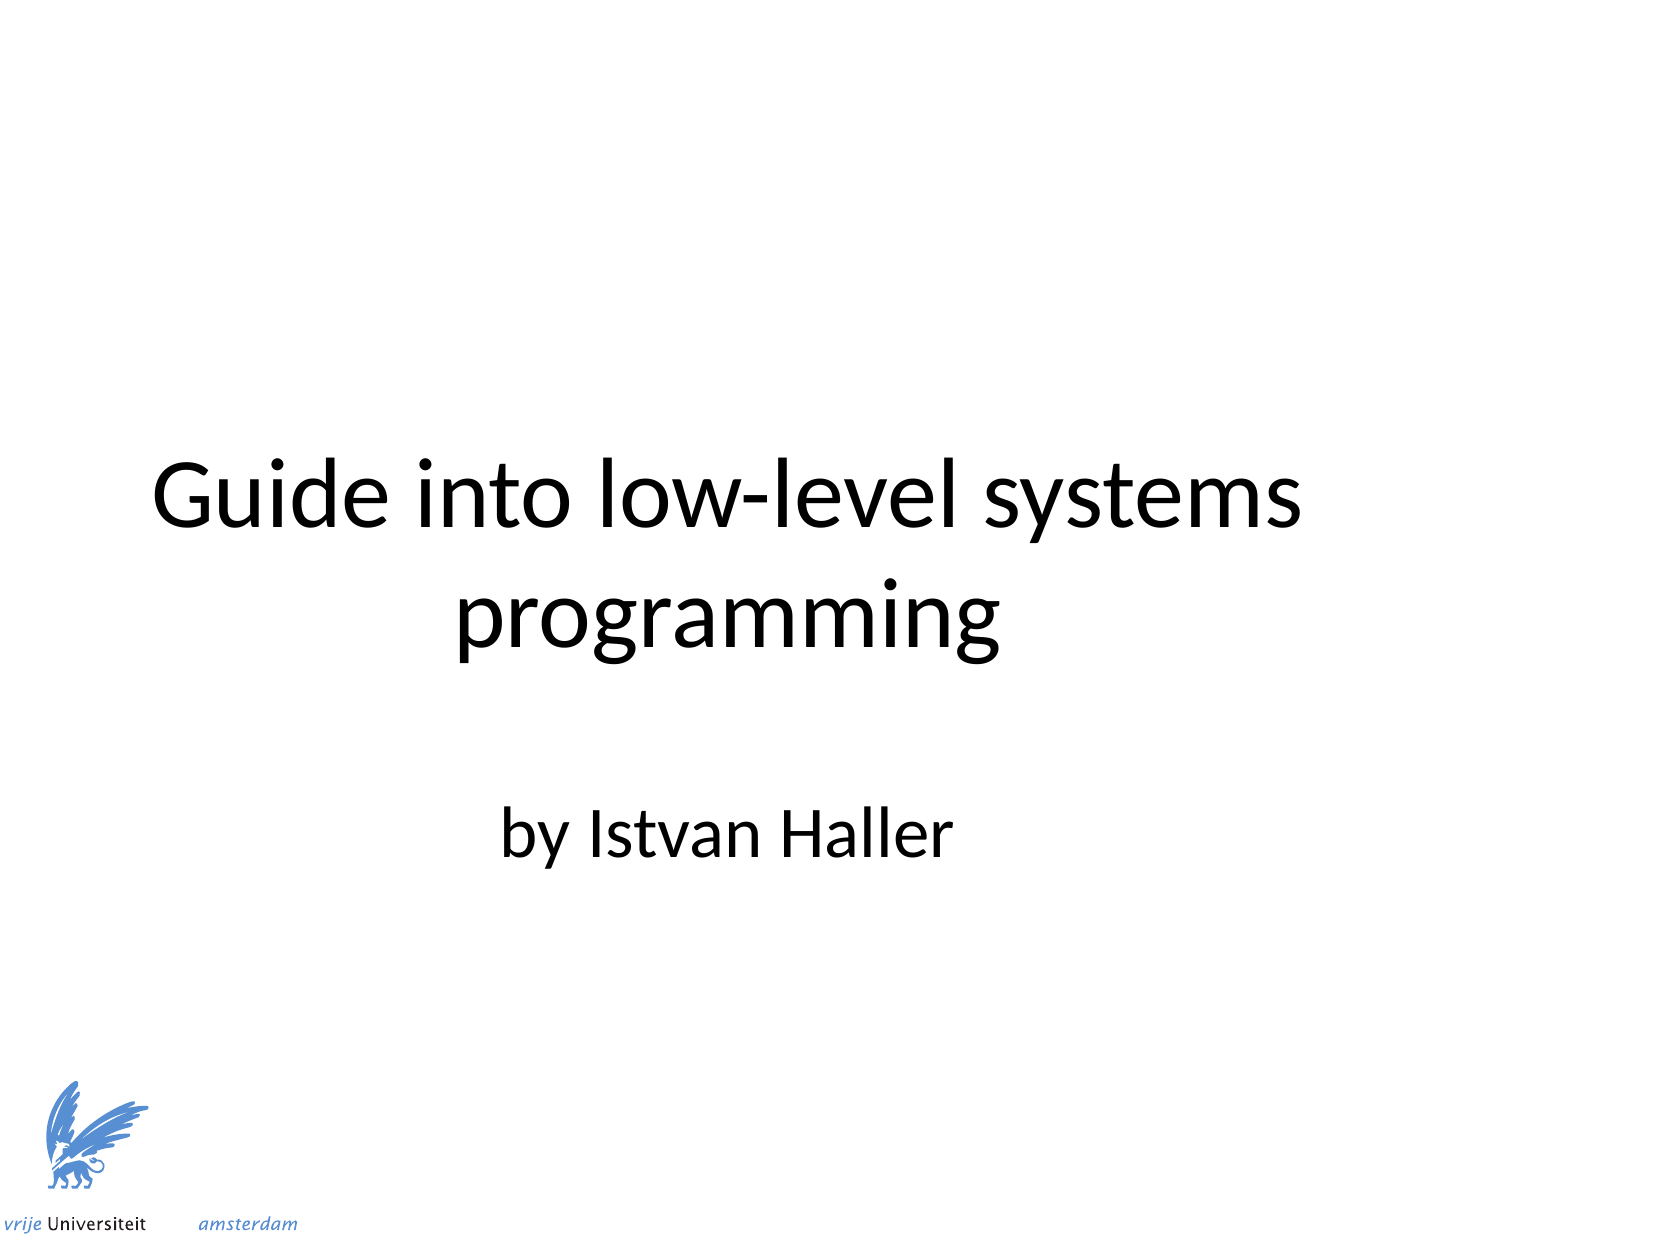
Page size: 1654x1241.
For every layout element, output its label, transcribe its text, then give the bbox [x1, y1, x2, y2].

subtitle Guide into low-level systems programming by Istvan Haller [0, 281, 1456, 1018]
